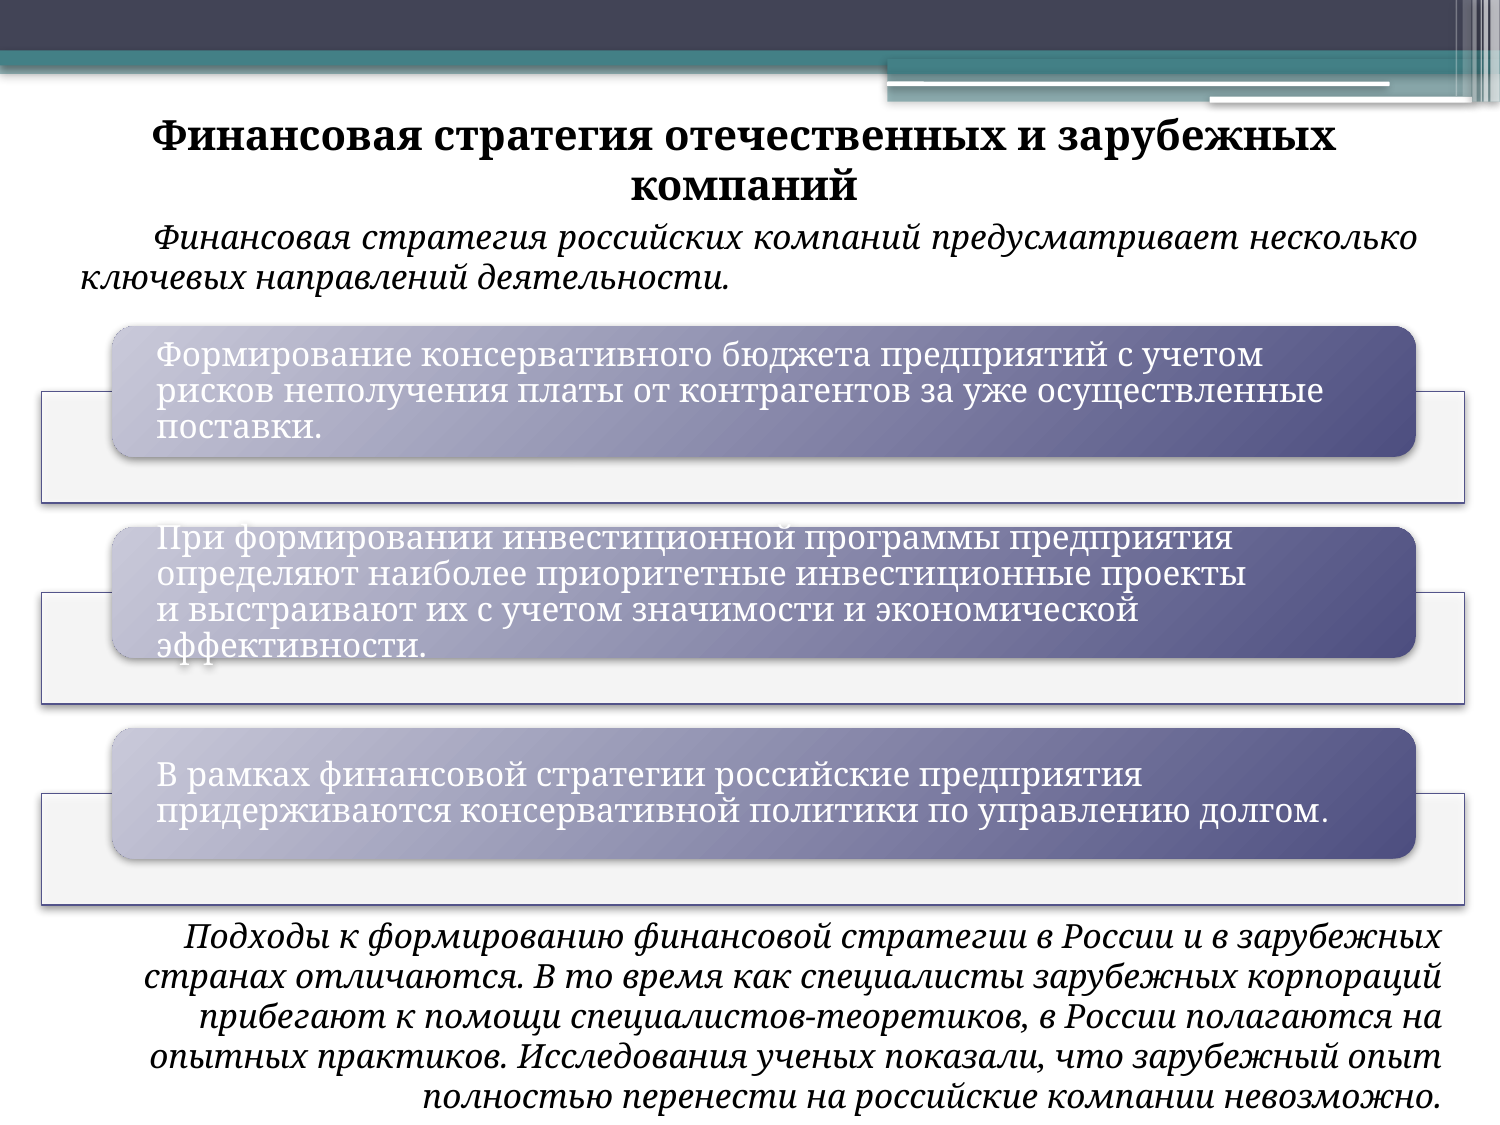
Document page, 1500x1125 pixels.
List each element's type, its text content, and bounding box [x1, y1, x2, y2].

text_box Финансовая стратегия отечественных и зарубежных компаний [41, 101, 1447, 217]
text_box Подходы к формированию финансовой стратегии в России и в зарубежных странах отличаются. В то время как специалисты зарубежных корпораций прибегают к помощи специалистов-теоретиков, в России полагаются на опытных практиков. Исследования ученых показали, что зарубежный опыт полностью перенести на российские компании невозможно. [29, 907, 1459, 1123]
text_box Финансовая стратегия российских компаний предусматривает несколько ключевых направлений деятельности. [64, 217, 1436, 304]
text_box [41, 326, 1465, 906]
